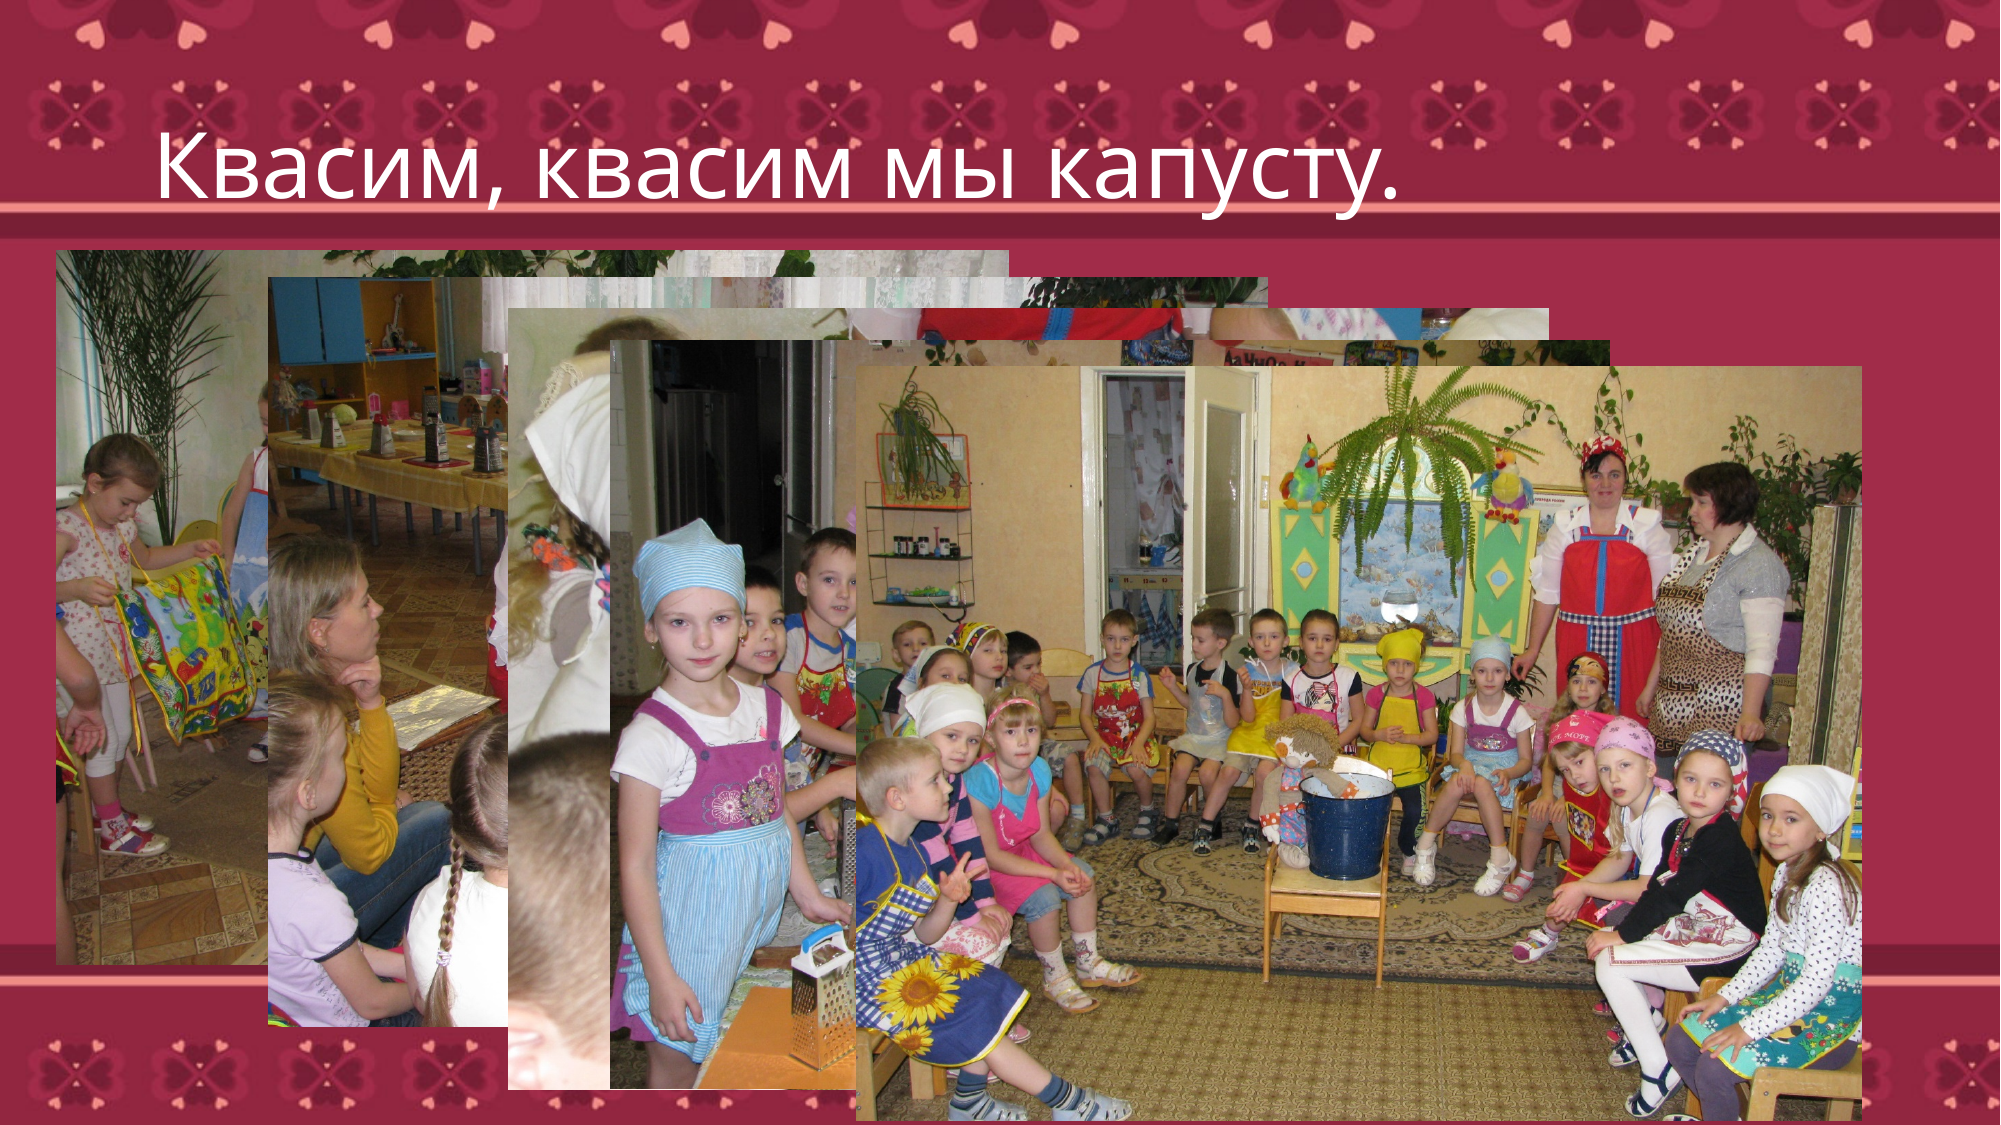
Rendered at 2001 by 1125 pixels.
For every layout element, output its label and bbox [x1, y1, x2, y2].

list [56, 250, 1009, 965]
picture [0, 0, 2000, 1125]
